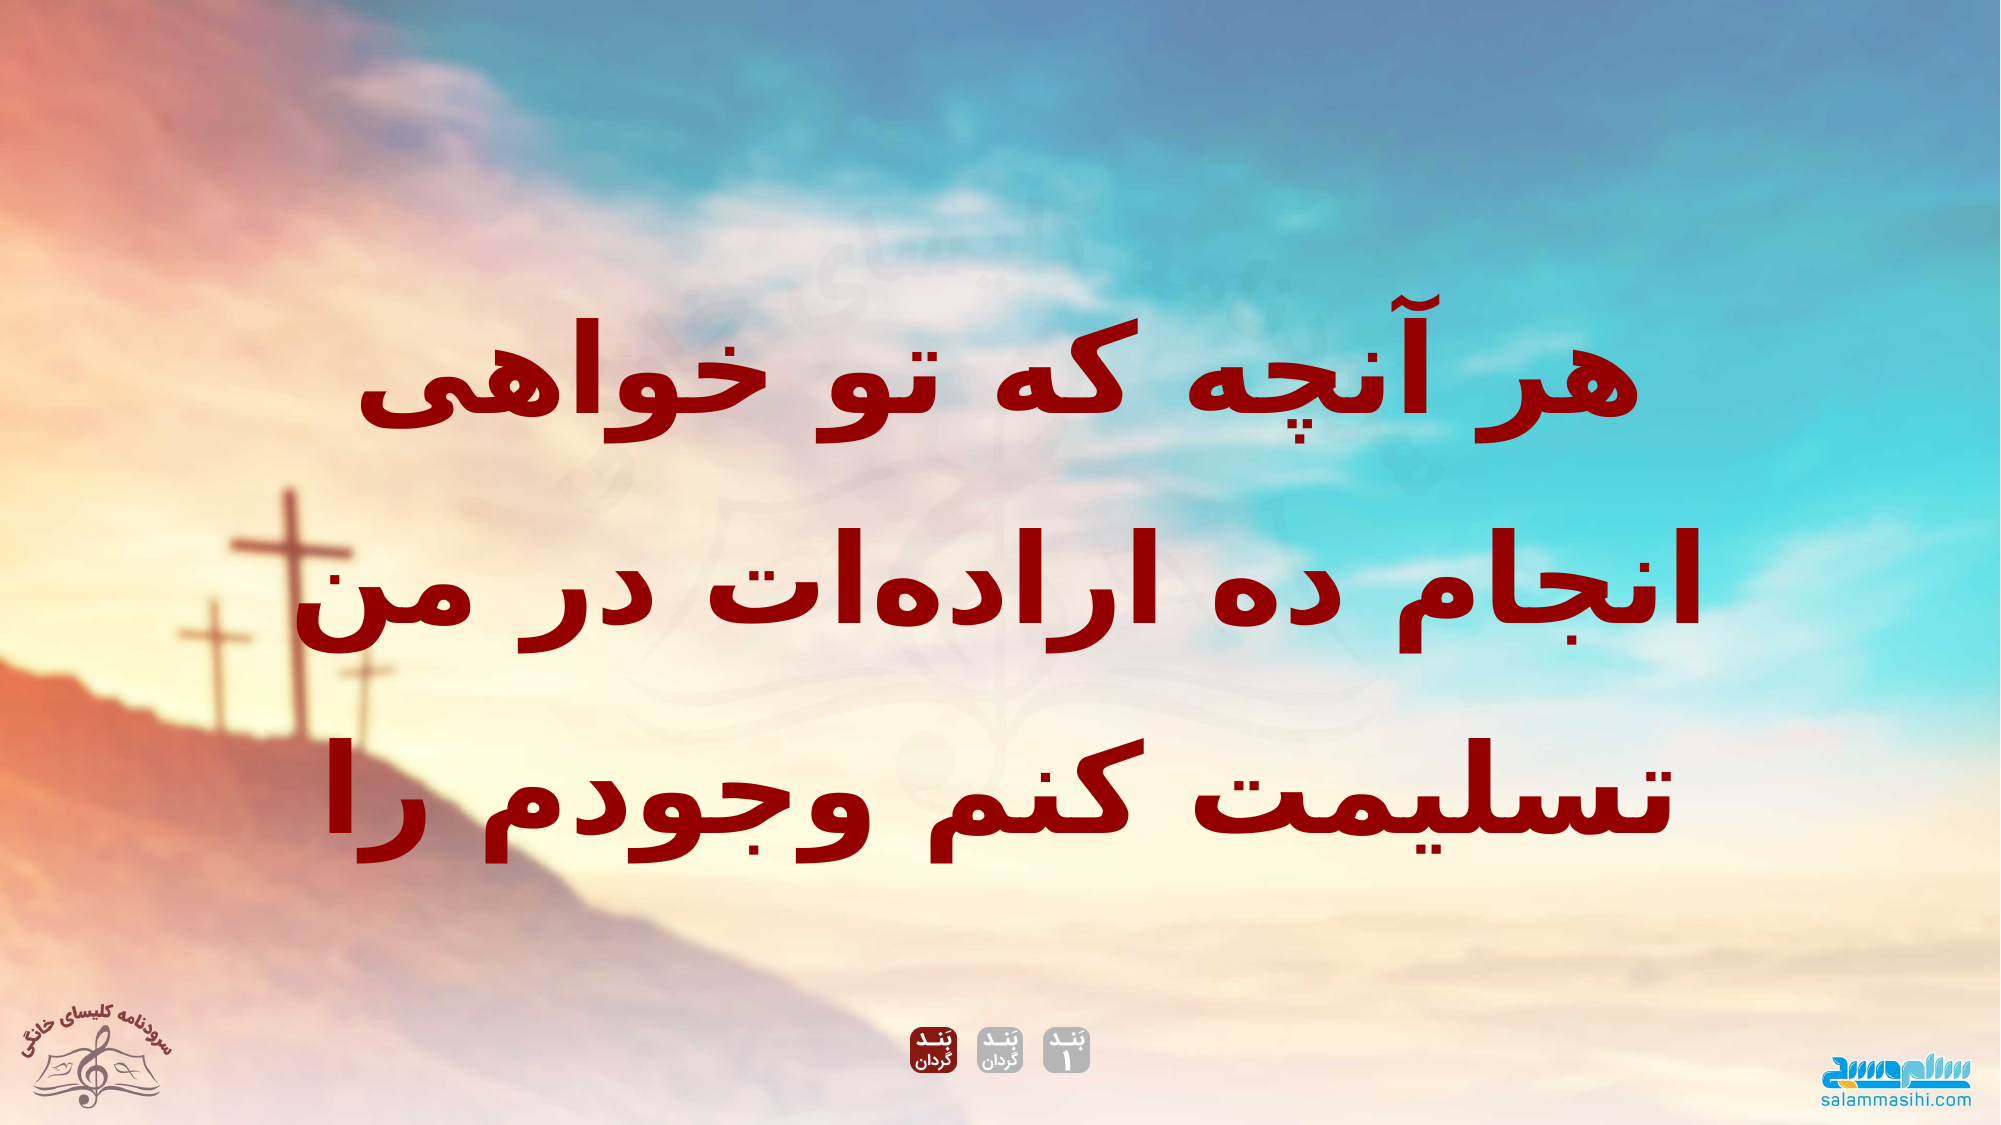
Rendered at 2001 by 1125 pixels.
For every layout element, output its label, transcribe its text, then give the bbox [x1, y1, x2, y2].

picture [0, 0, 2001, 1125]
title هر آنچه که تو خواهی انجام ده اراده‌ات در من تسلیمت کنم وجودم را [137, 59, 1863, 1027]
